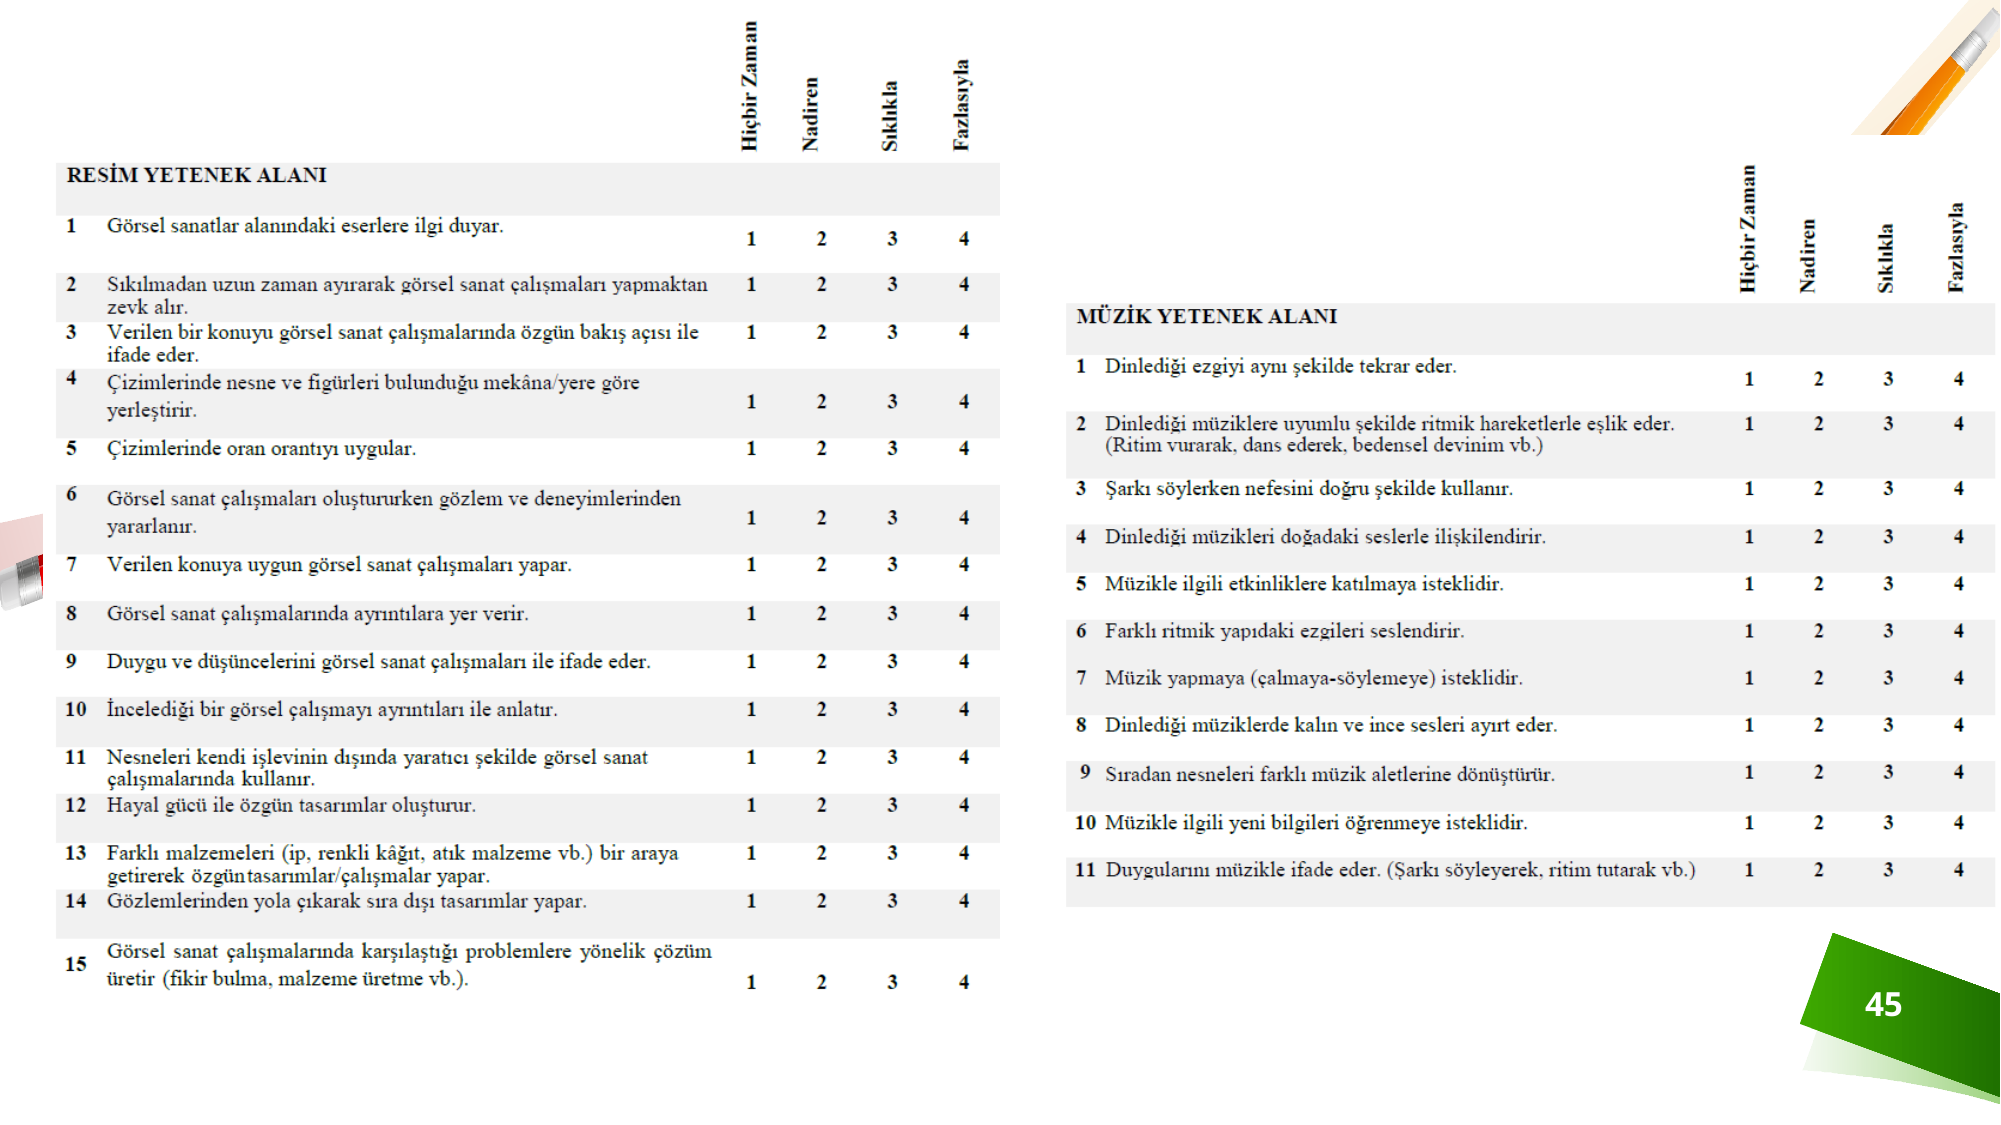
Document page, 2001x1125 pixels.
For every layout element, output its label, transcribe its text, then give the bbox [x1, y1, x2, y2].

slide_number 45 [1831, 975, 1937, 1036]
picture [0, 0, 1000, 1019]
picture [1058, 0, 2000, 920]
